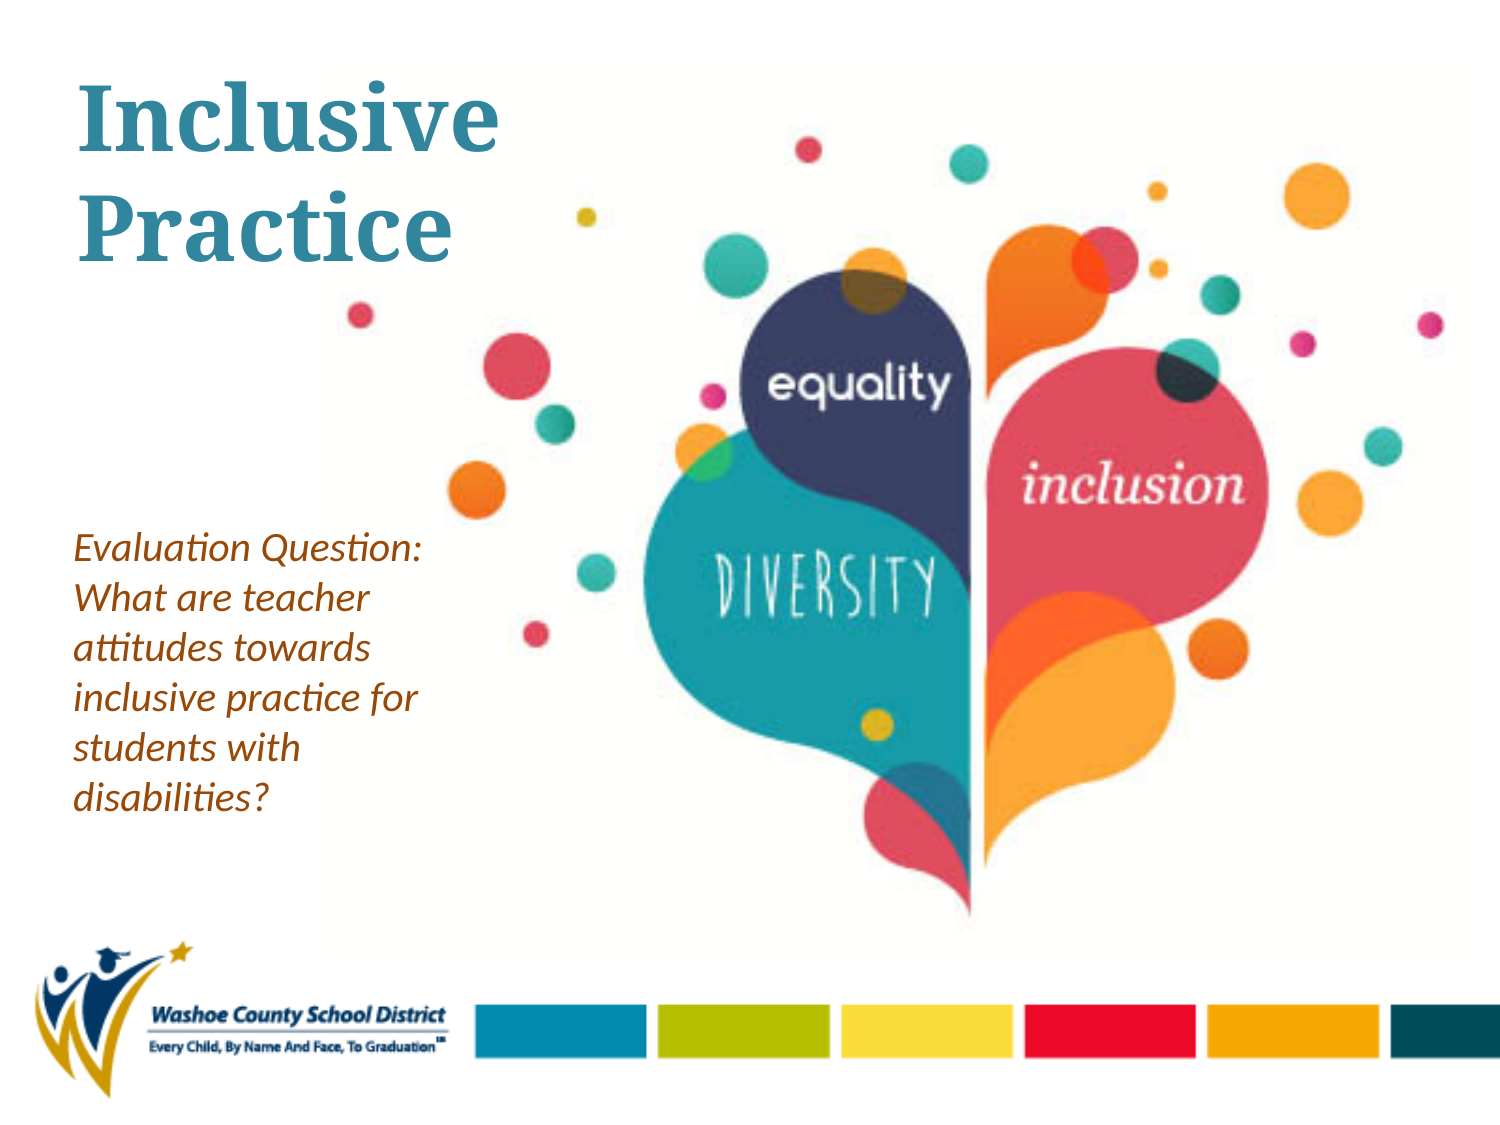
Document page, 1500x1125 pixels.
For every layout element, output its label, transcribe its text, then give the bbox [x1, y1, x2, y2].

title Inclusive Practice [62, 62, 308, 288]
picture [0, 60, 1500, 1125]
text_box Evaluation Question: What are teacher attitudes towards inclusive practice for students with disabilities? [58, 512, 307, 828]
